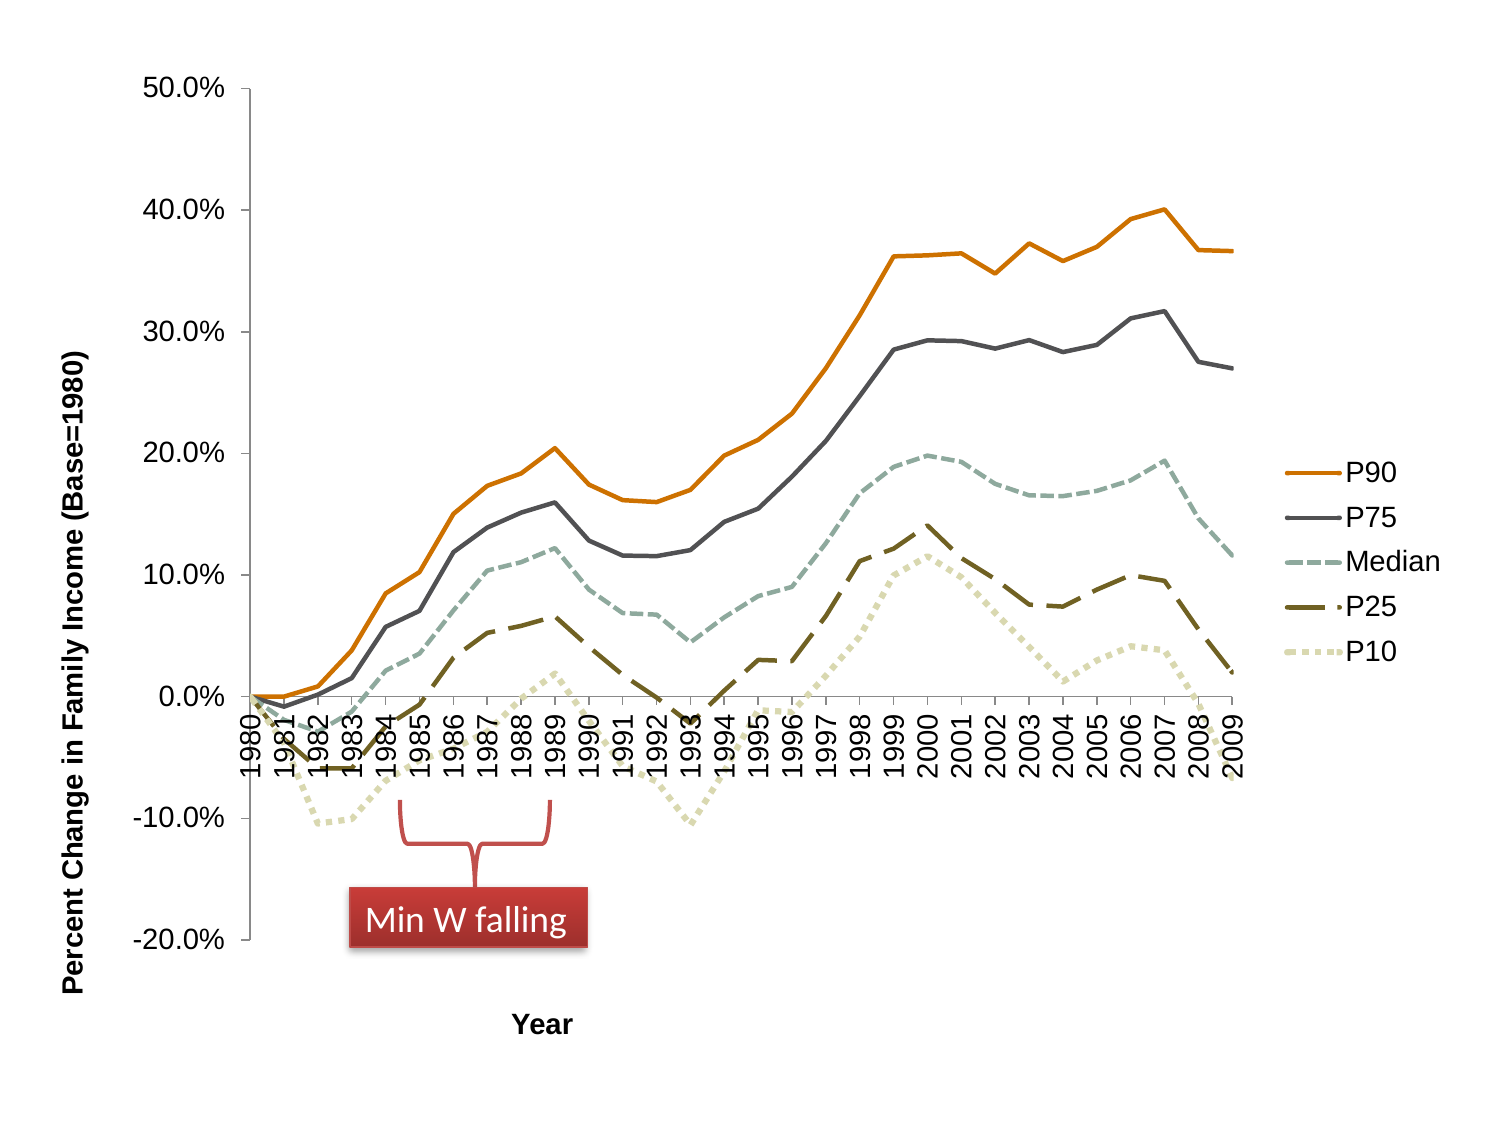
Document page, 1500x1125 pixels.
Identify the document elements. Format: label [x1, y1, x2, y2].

picture [37, 45, 1463, 1080]
